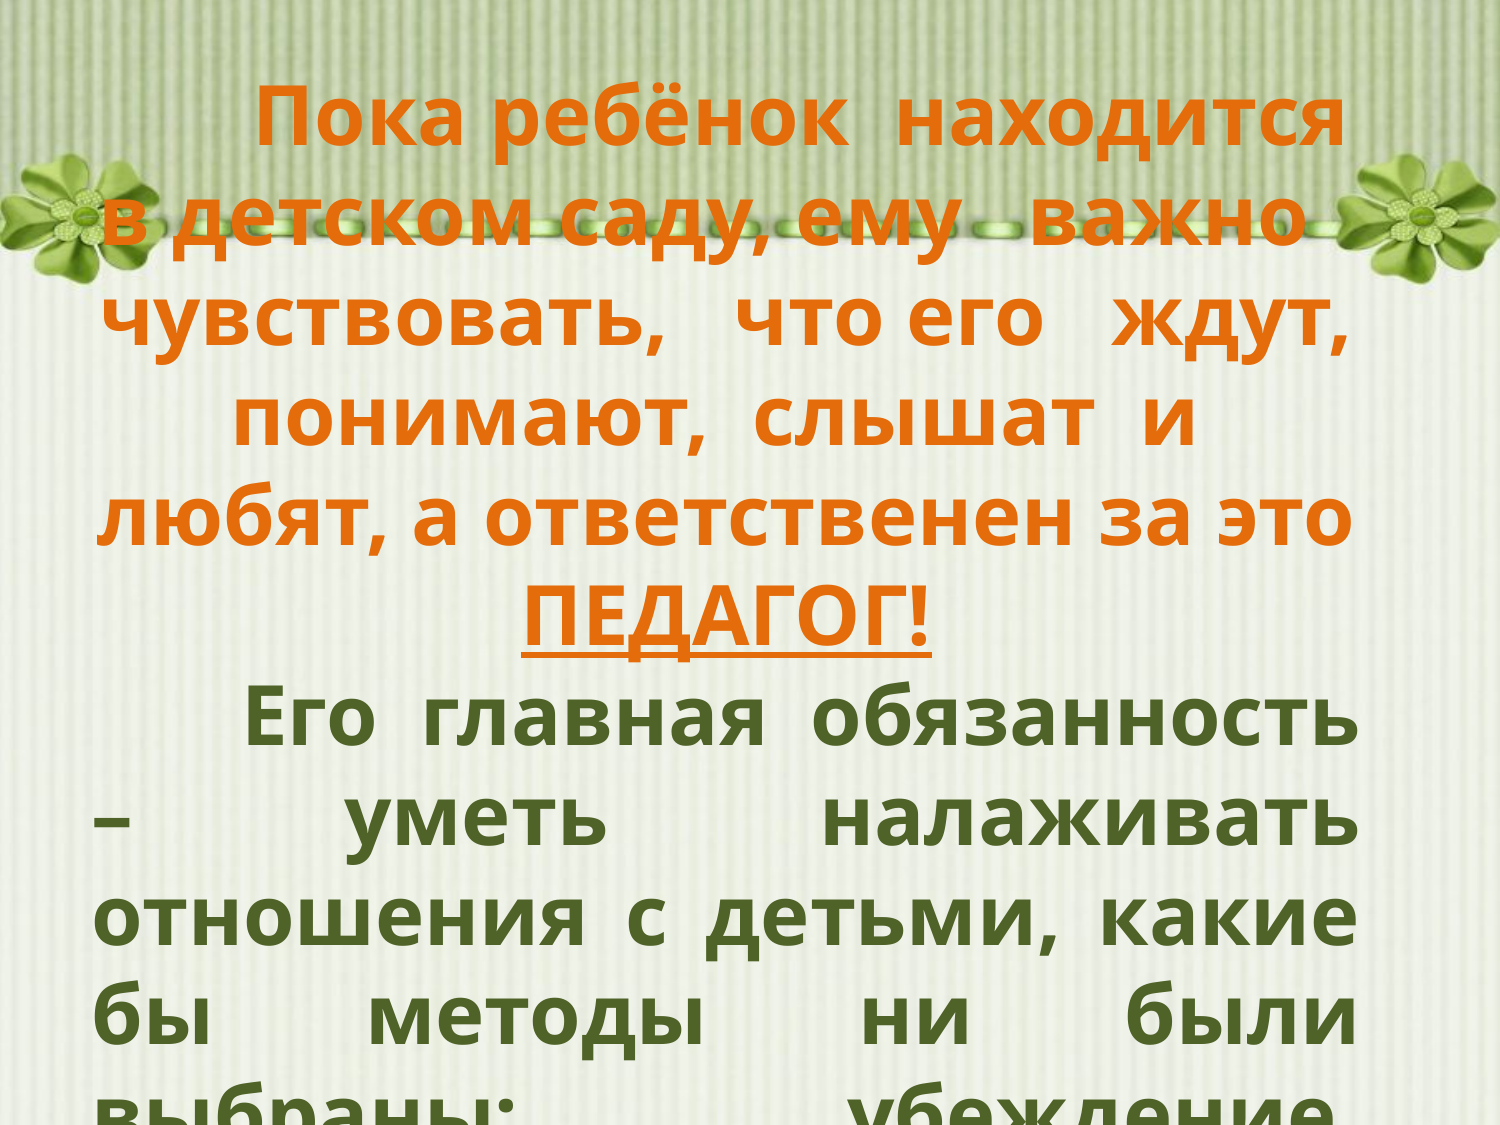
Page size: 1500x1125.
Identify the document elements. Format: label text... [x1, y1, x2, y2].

text_box Пока ребёнок находится в детском саду, ему важно чувствовать, что его ждут, понимают, слышат и любят, а ответственен за это ПЕДАГОГ! Его главная обязанность – уметь налаживать отношения с детьми, какие бы методы ни были выбраны: убеждение, пример делом, доверительный разговор… [76, 54, 1376, 1125]
picture [0, 0, 1500, 1125]
